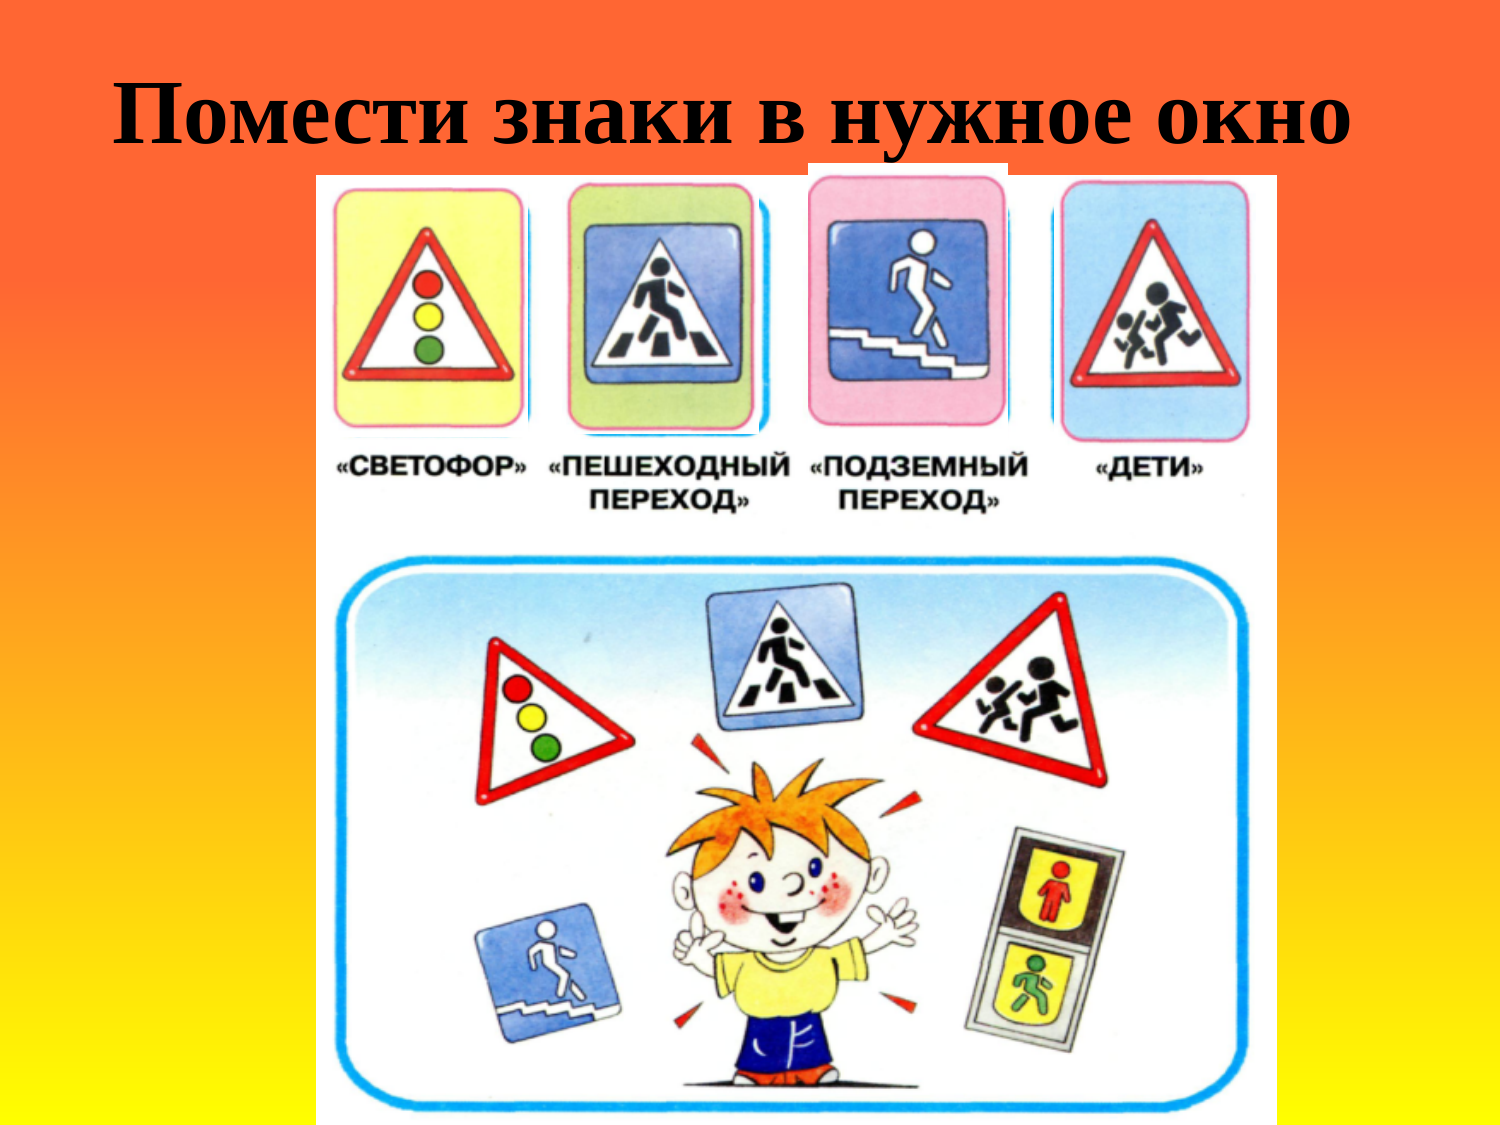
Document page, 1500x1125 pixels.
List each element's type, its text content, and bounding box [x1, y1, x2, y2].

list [316, 175, 1277, 1125]
picture [327, 187, 528, 437]
picture [562, 175, 759, 434]
picture [1054, 175, 1257, 446]
title Помести знаки в нужное окно [58, 34, 1409, 178]
picture [808, 163, 1008, 440]
